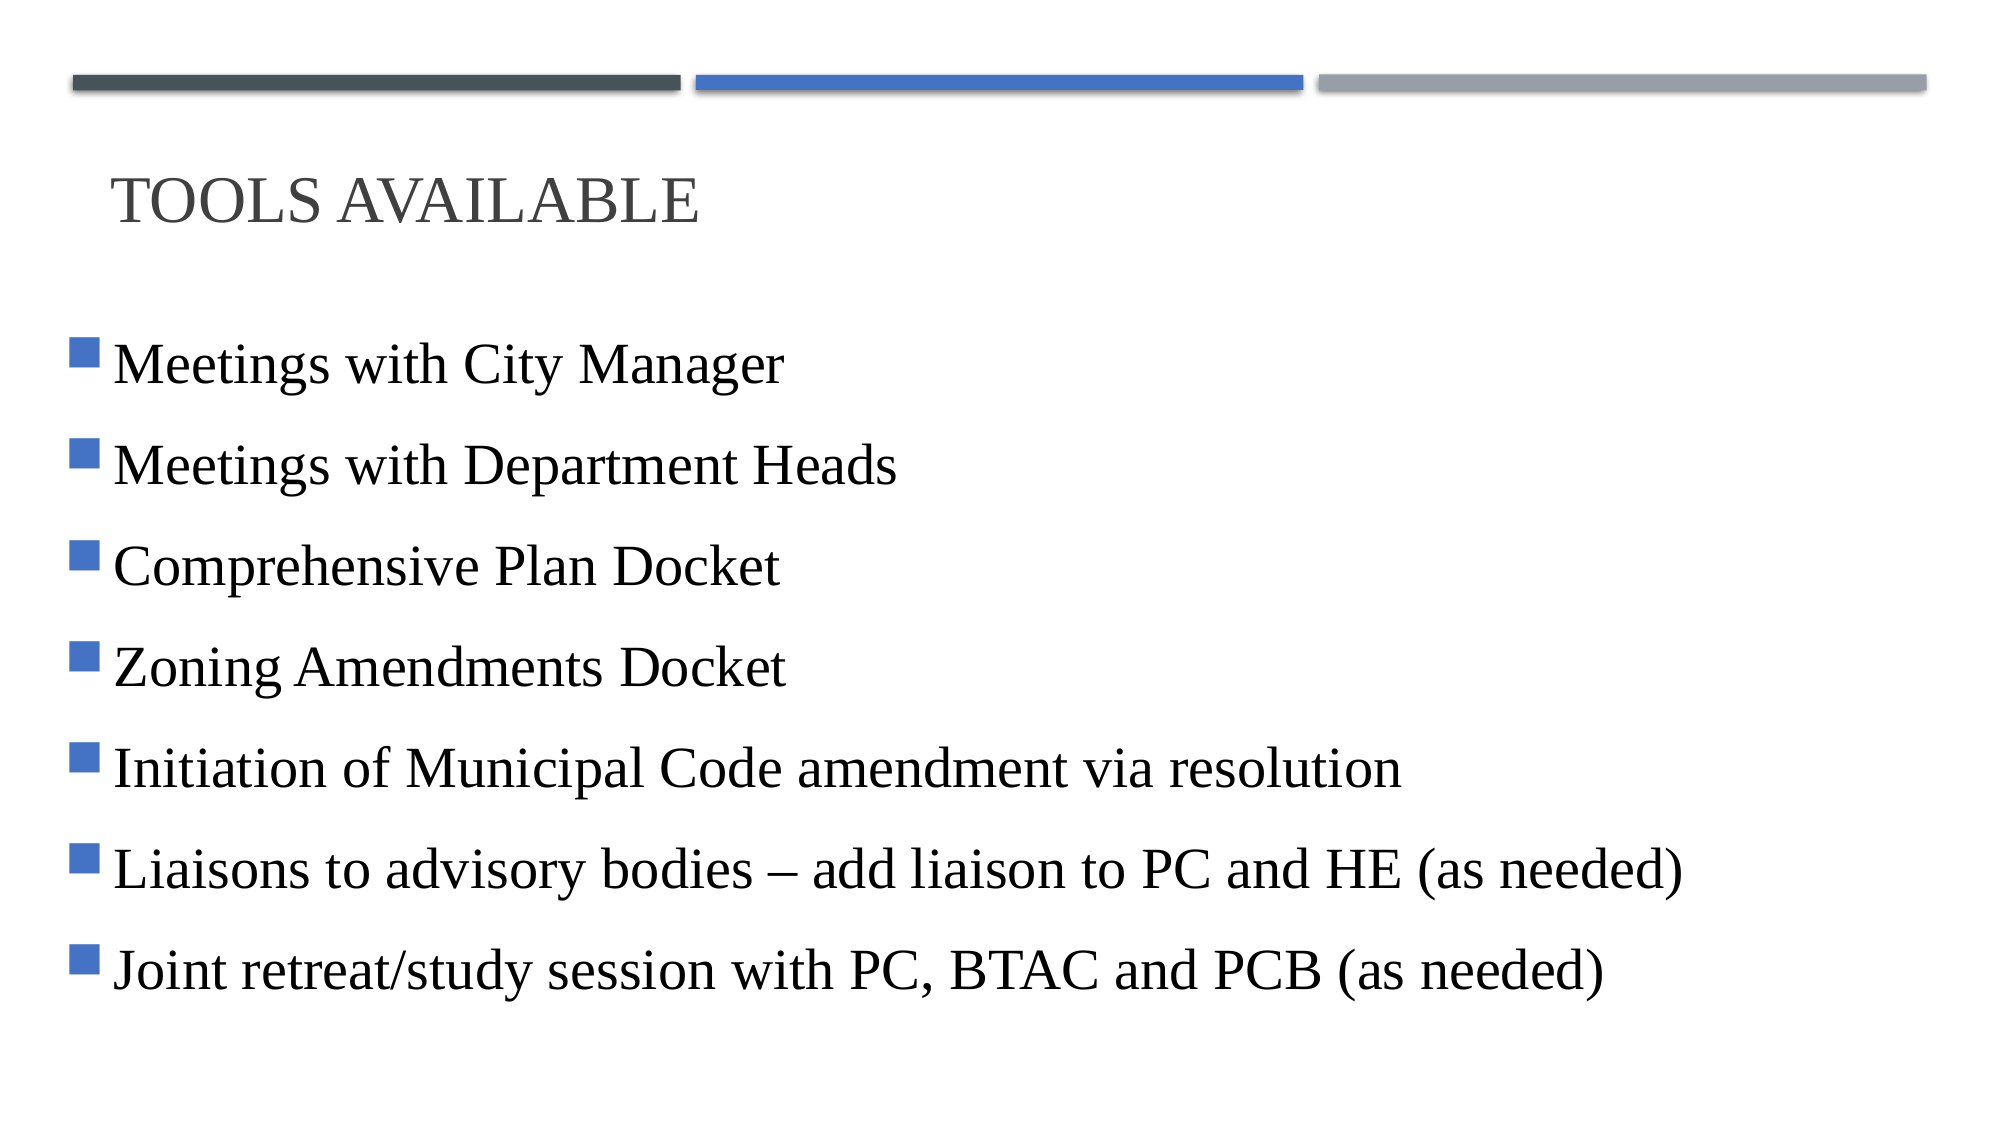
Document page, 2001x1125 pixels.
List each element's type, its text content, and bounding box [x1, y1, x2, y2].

title Tools available [95, 115, 1905, 244]
list Meetings with City Manager Meetings with Department Heads Comprehensive Plan Docket Zoning Amendments Docket Initiation of Municipal Code amendment via resolution Liaisons to advisory bodies – add liaison to PC and HE (as needed) Joint retreat/study session with PC, BTAC and PCB (as needed) [48, 310, 1858, 1010]
